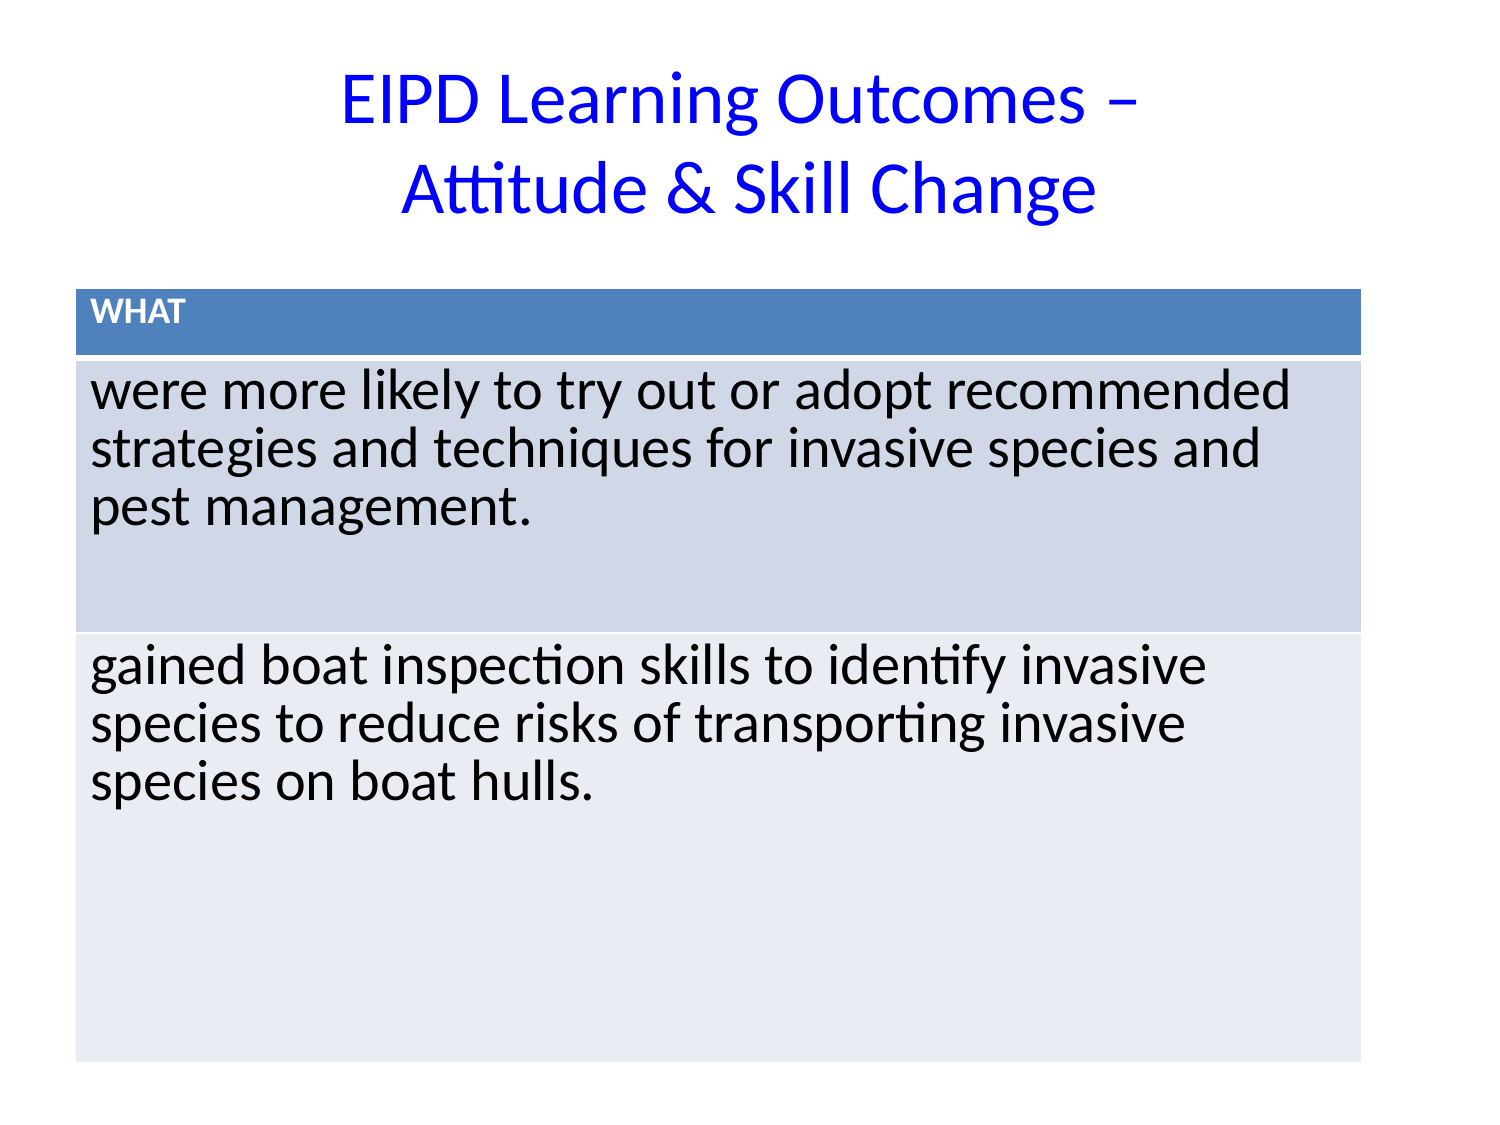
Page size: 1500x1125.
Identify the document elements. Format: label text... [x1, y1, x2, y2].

table_cell were more likely to try out or adopt recommended strategies and techniques for invasive species and pest management. [76, 361, 1361, 632]
table_cell gained boat inspection skills to identify invasive species to reduce risks of transporting invasive species on boat hulls. [76, 634, 1361, 1062]
title EIPD Learning Outcomes – Attitude & Skill Change [74, 44, 1426, 233]
table_header WHAT [76, 289, 1361, 355]
